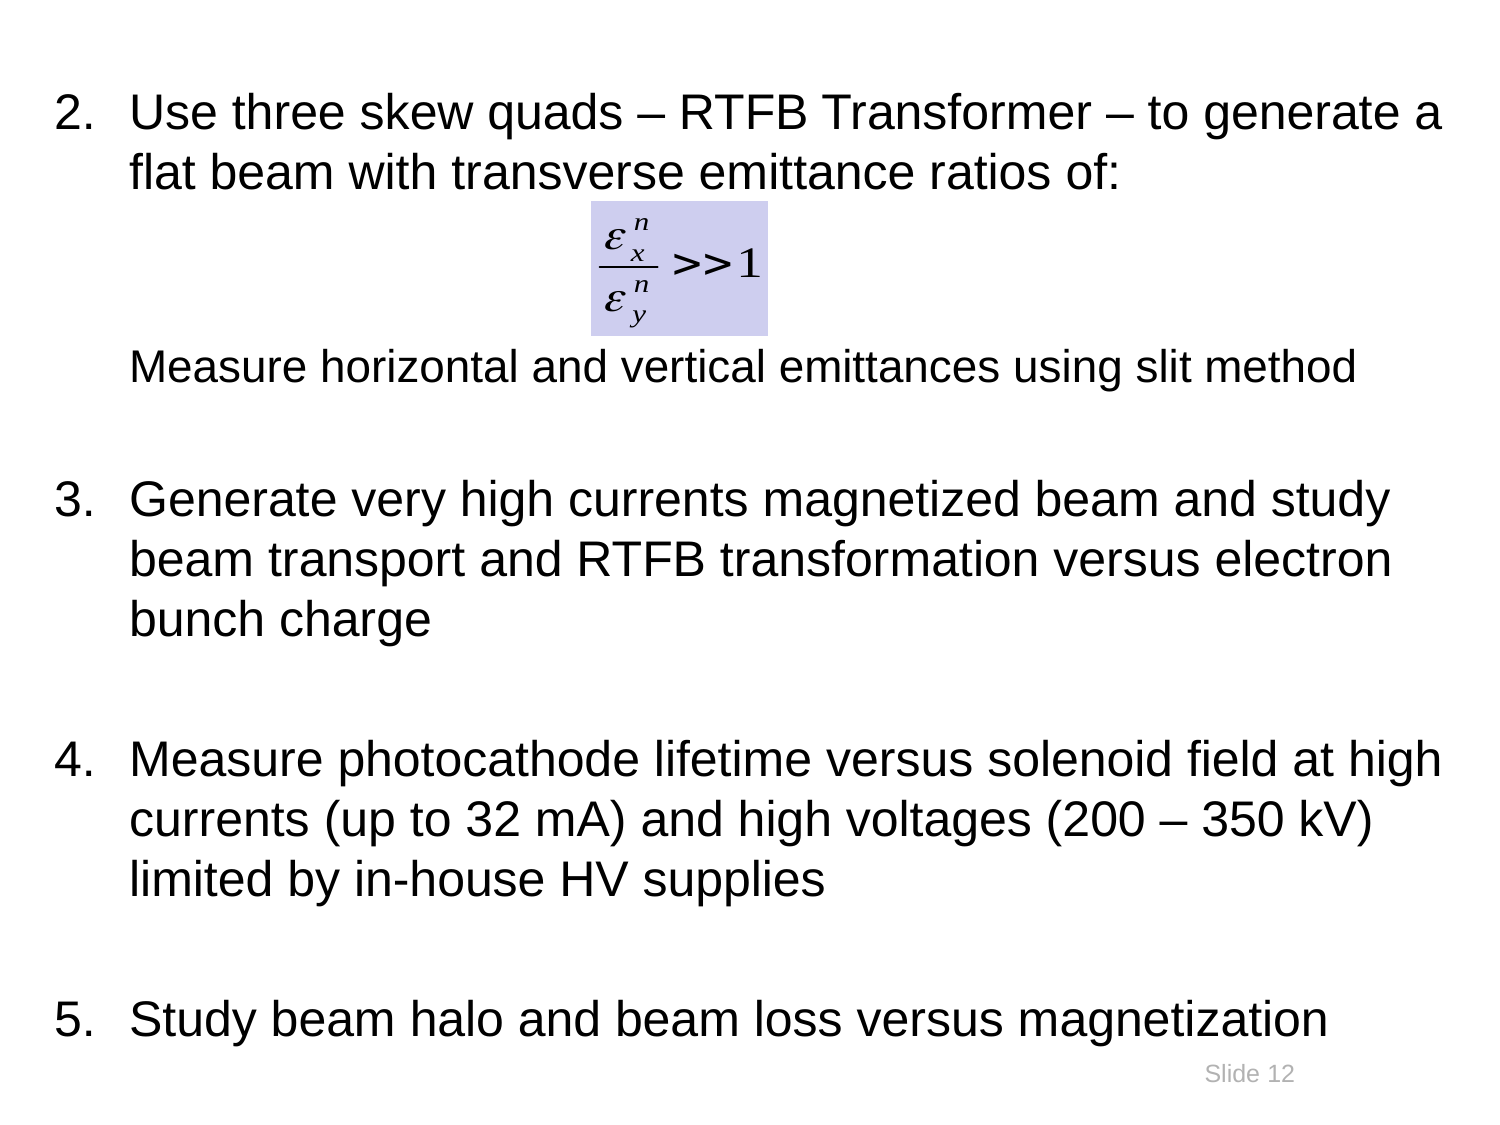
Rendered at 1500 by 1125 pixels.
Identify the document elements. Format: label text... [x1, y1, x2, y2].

list Use three skew quads – RTFB Transformer – to generate a flat beam with transverse emittance ratios of: Measure horizontal and vertical emittances using slit method Generate very high currents magnetized beam and study beam transport and RTFB transformation versus electron bunch charge Measure photocathode lifetime versus solenoid field at high currents (up to 32 mA) and high voltages (200 – 350 kV) limited by in-house HV supplies Study beam halo and beam loss versus magnetization [38, 71, 1500, 1125]
slide_number 12 [1074, 1042, 1425, 1103]
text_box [590, 200, 769, 337]
